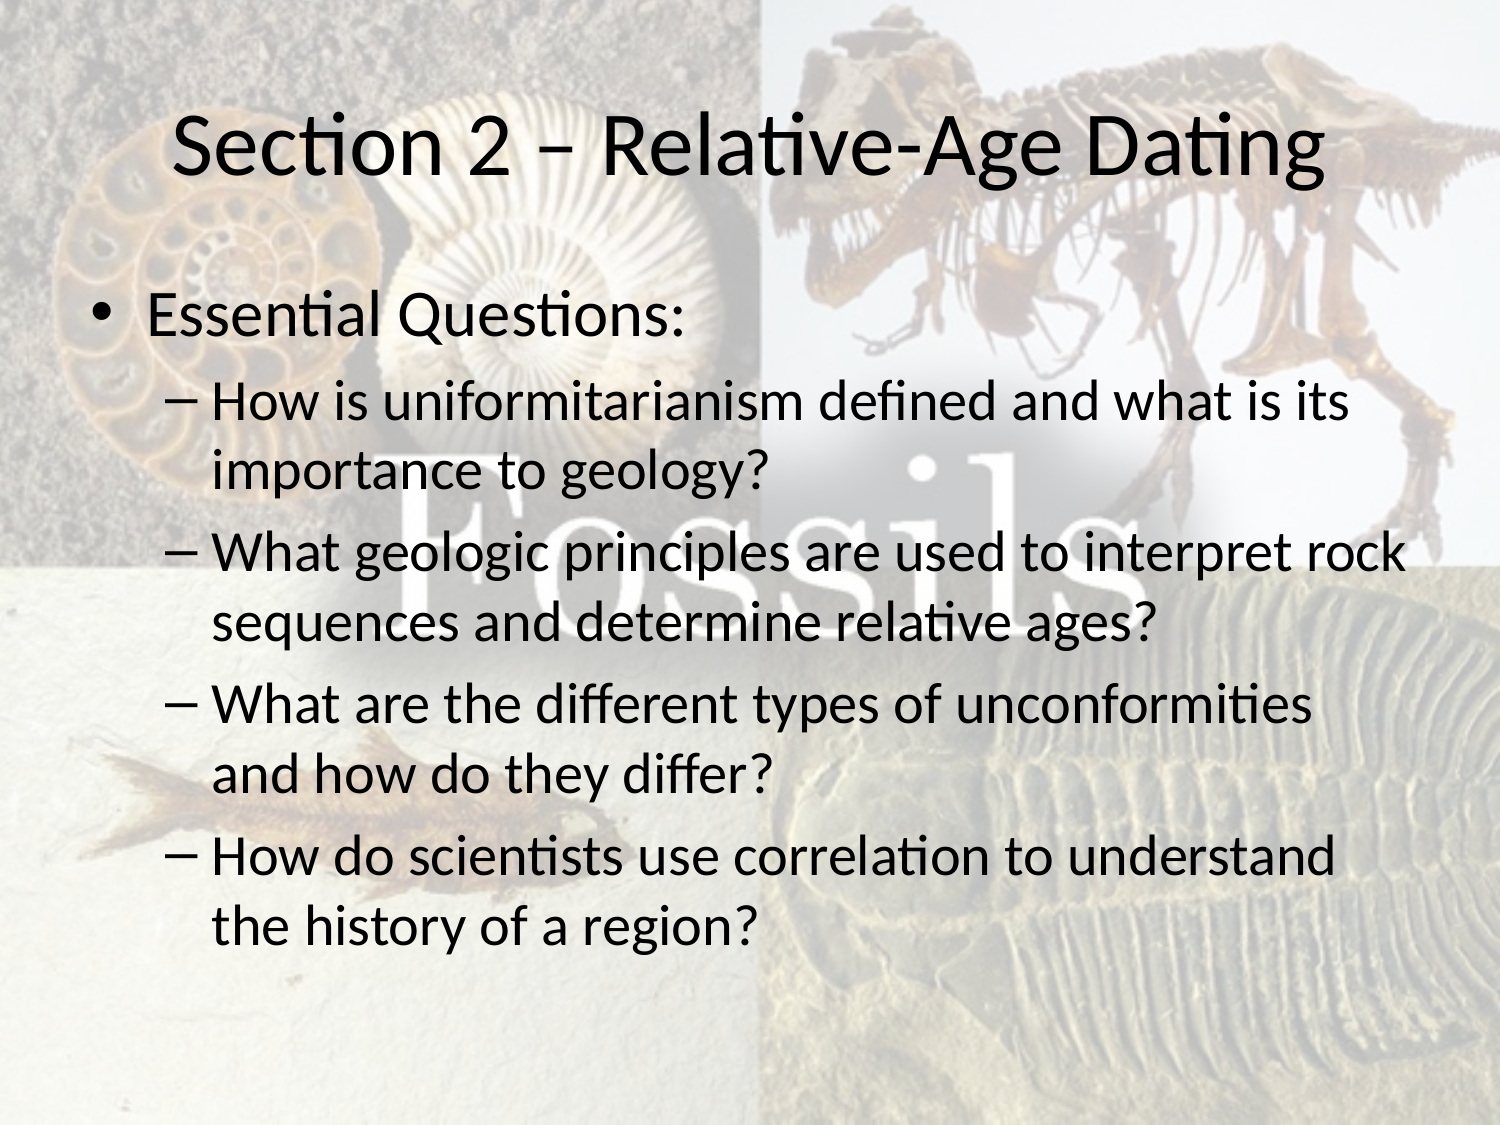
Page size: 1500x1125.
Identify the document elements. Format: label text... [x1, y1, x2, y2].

list Essential Questions: How is uniformitarianism defined and what is its importance to geology? What geologic principles are used to interpret rock sequences and determine relative ages? What are the different types of unconformities and how do they differ? How do scientists use correlation to understand the history of a region? [75, 262, 1425, 1005]
title Section 2 – Relative-Age Dating [75, 45, 1425, 233]
